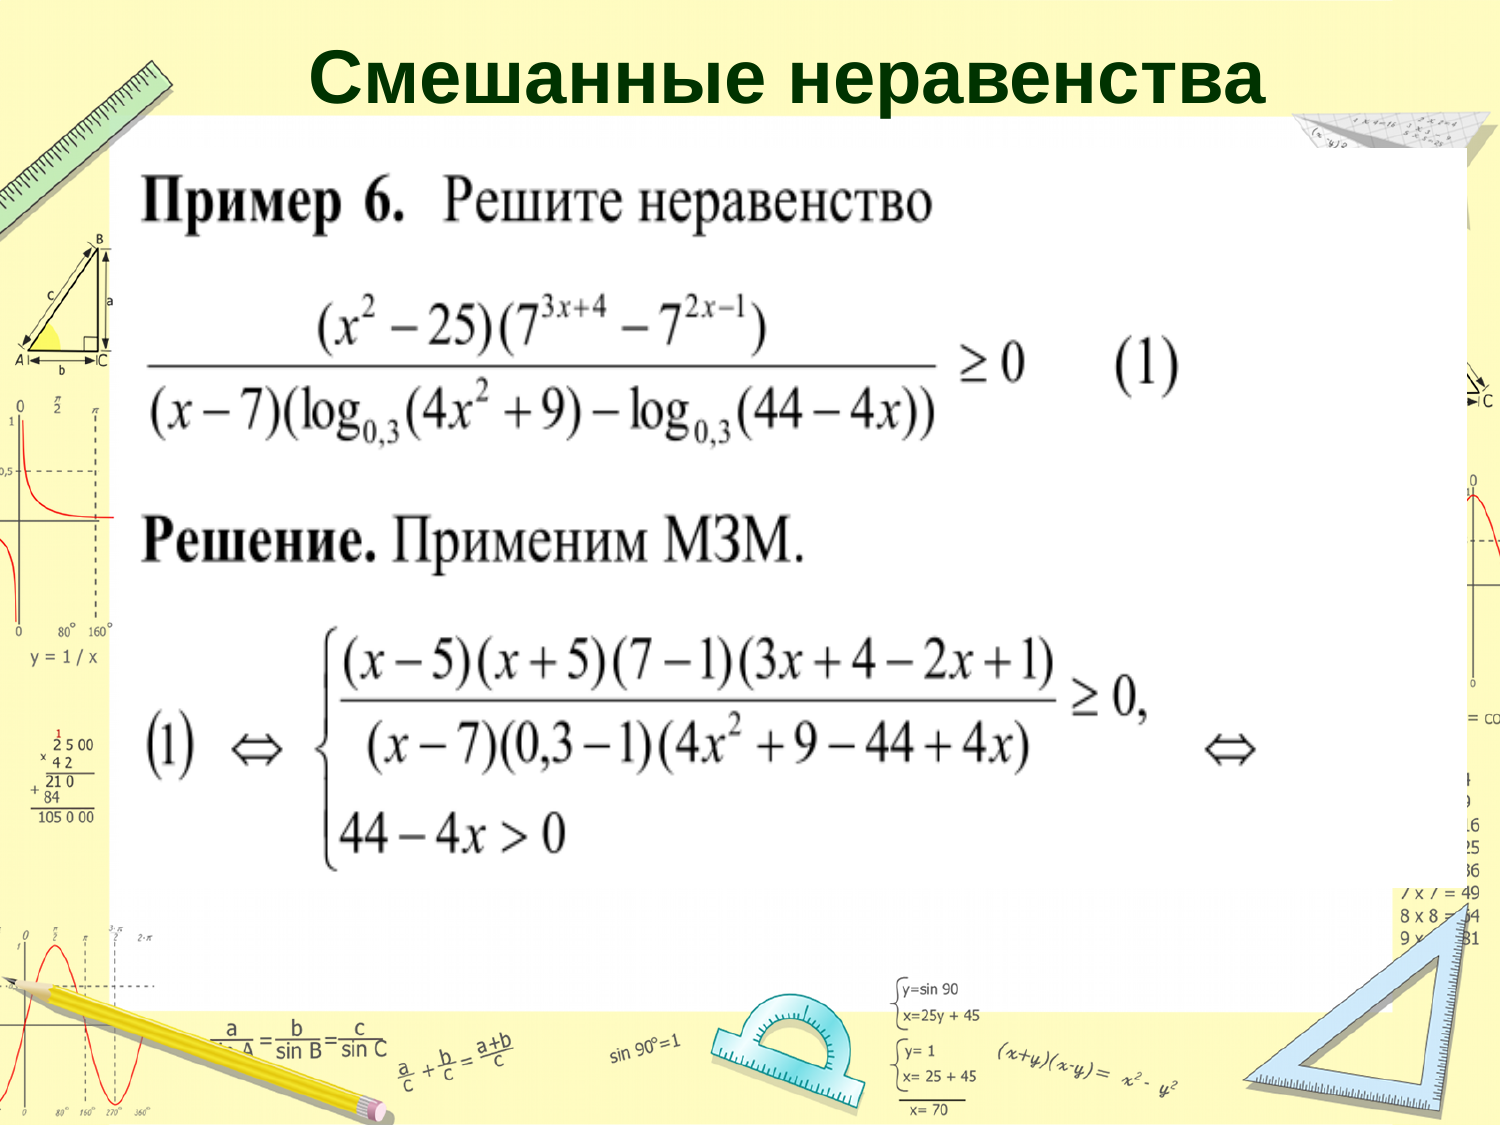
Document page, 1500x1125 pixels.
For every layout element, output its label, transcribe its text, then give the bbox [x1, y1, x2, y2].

title Смешанные неравенства [112, 19, 1463, 127]
picture [0, 0, 1500, 1125]
